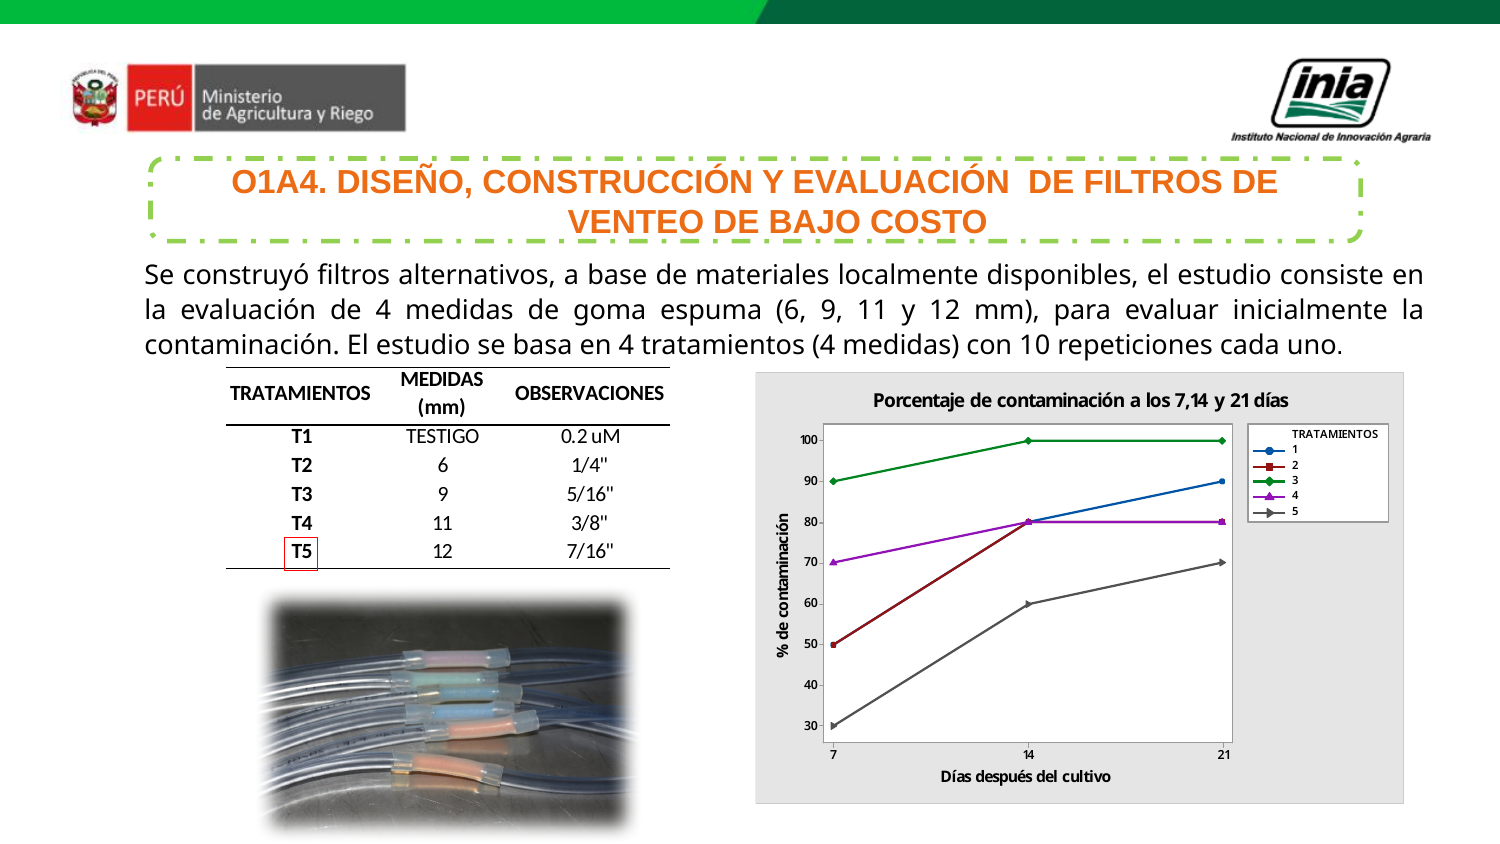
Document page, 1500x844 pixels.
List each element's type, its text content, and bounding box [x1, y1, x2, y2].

picture [1209, 40, 1454, 155]
picture [60, 62, 408, 134]
text_box Se construyó filtros alternativos, a base de materiales localmente disponibles, el estudio consiste en la evaluación de 4 medidas de goma espuma (6, 9, 11 y 12 mm), para evaluar inicialmente la contaminación. El estudio se basa en 4 tratamientos (4 medidas) con 10 repeticiones cada uno. [129, 248, 1439, 368]
picture [253, 584, 643, 844]
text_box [225, 366, 672, 571]
picture [755, 371, 1405, 806]
picture [0, 0, 1500, 24]
text_box O1A4. DISEÑO, CONSTRUCCIÓN Y EVALUACIÓN DE FILTROS DE VENTEO DE BAJO COSTO [148, 156, 1363, 244]
